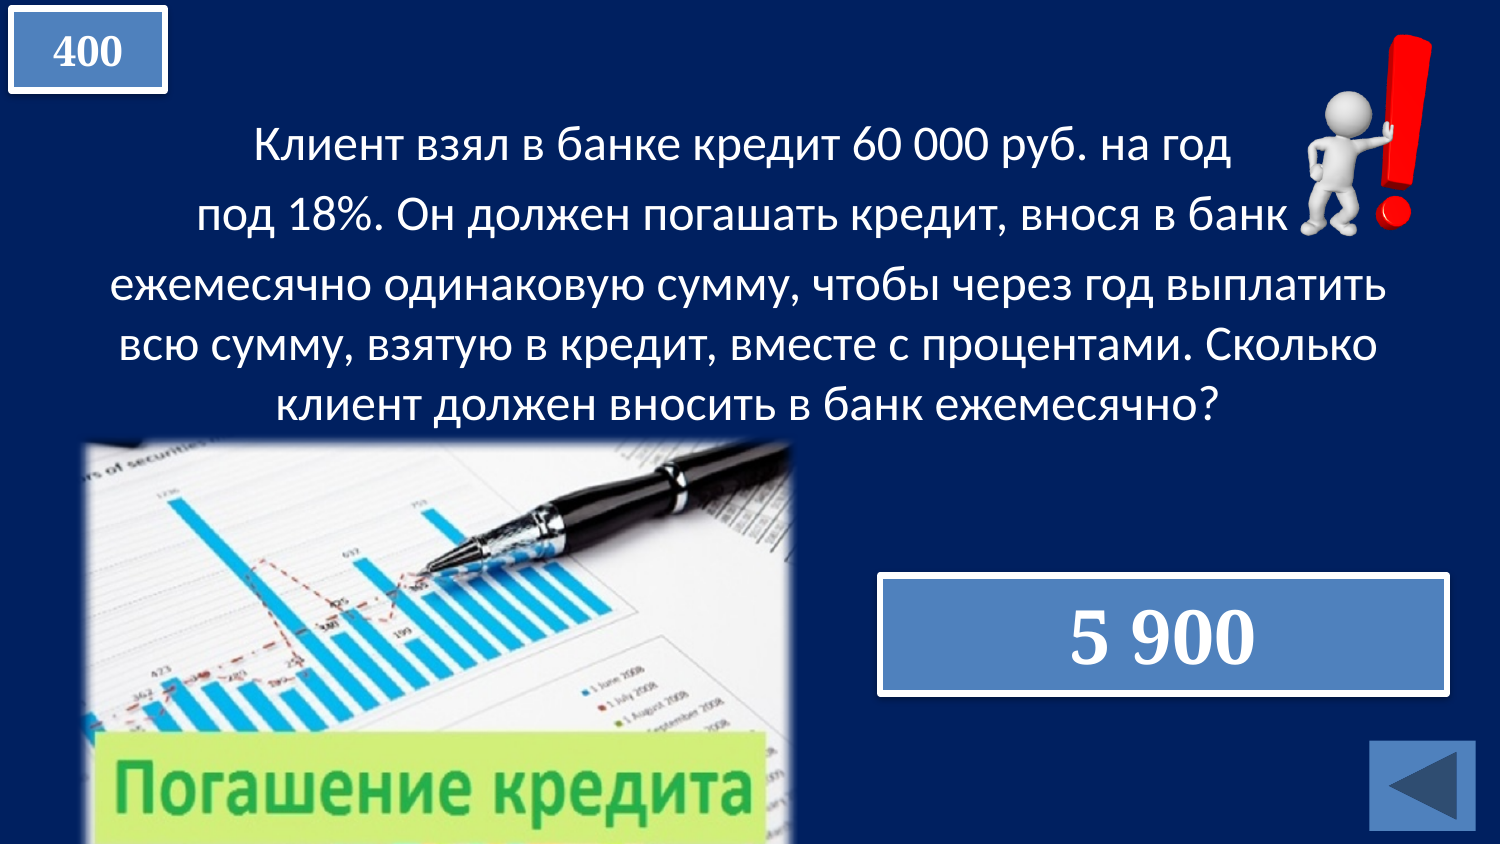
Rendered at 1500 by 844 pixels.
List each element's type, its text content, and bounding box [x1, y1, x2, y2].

text_box 400 [8, 5, 168, 94]
picture [1259, 31, 1467, 239]
picture [76, 433, 798, 844]
text_box [1369, 740, 1476, 831]
text_box 5 900 [877, 572, 1450, 697]
list Клиент взял в банке кредит 60 000 руб. на год под 18%. Он должен погашать кредит, внося в банк ежемесячно одинаковую сум­му, чтобы через год выплатить всю сумму, взятую в кредит, вместе с процентами. Сколько клиент должен вносить в банк ежемесячно? [49, 102, 1447, 493]
